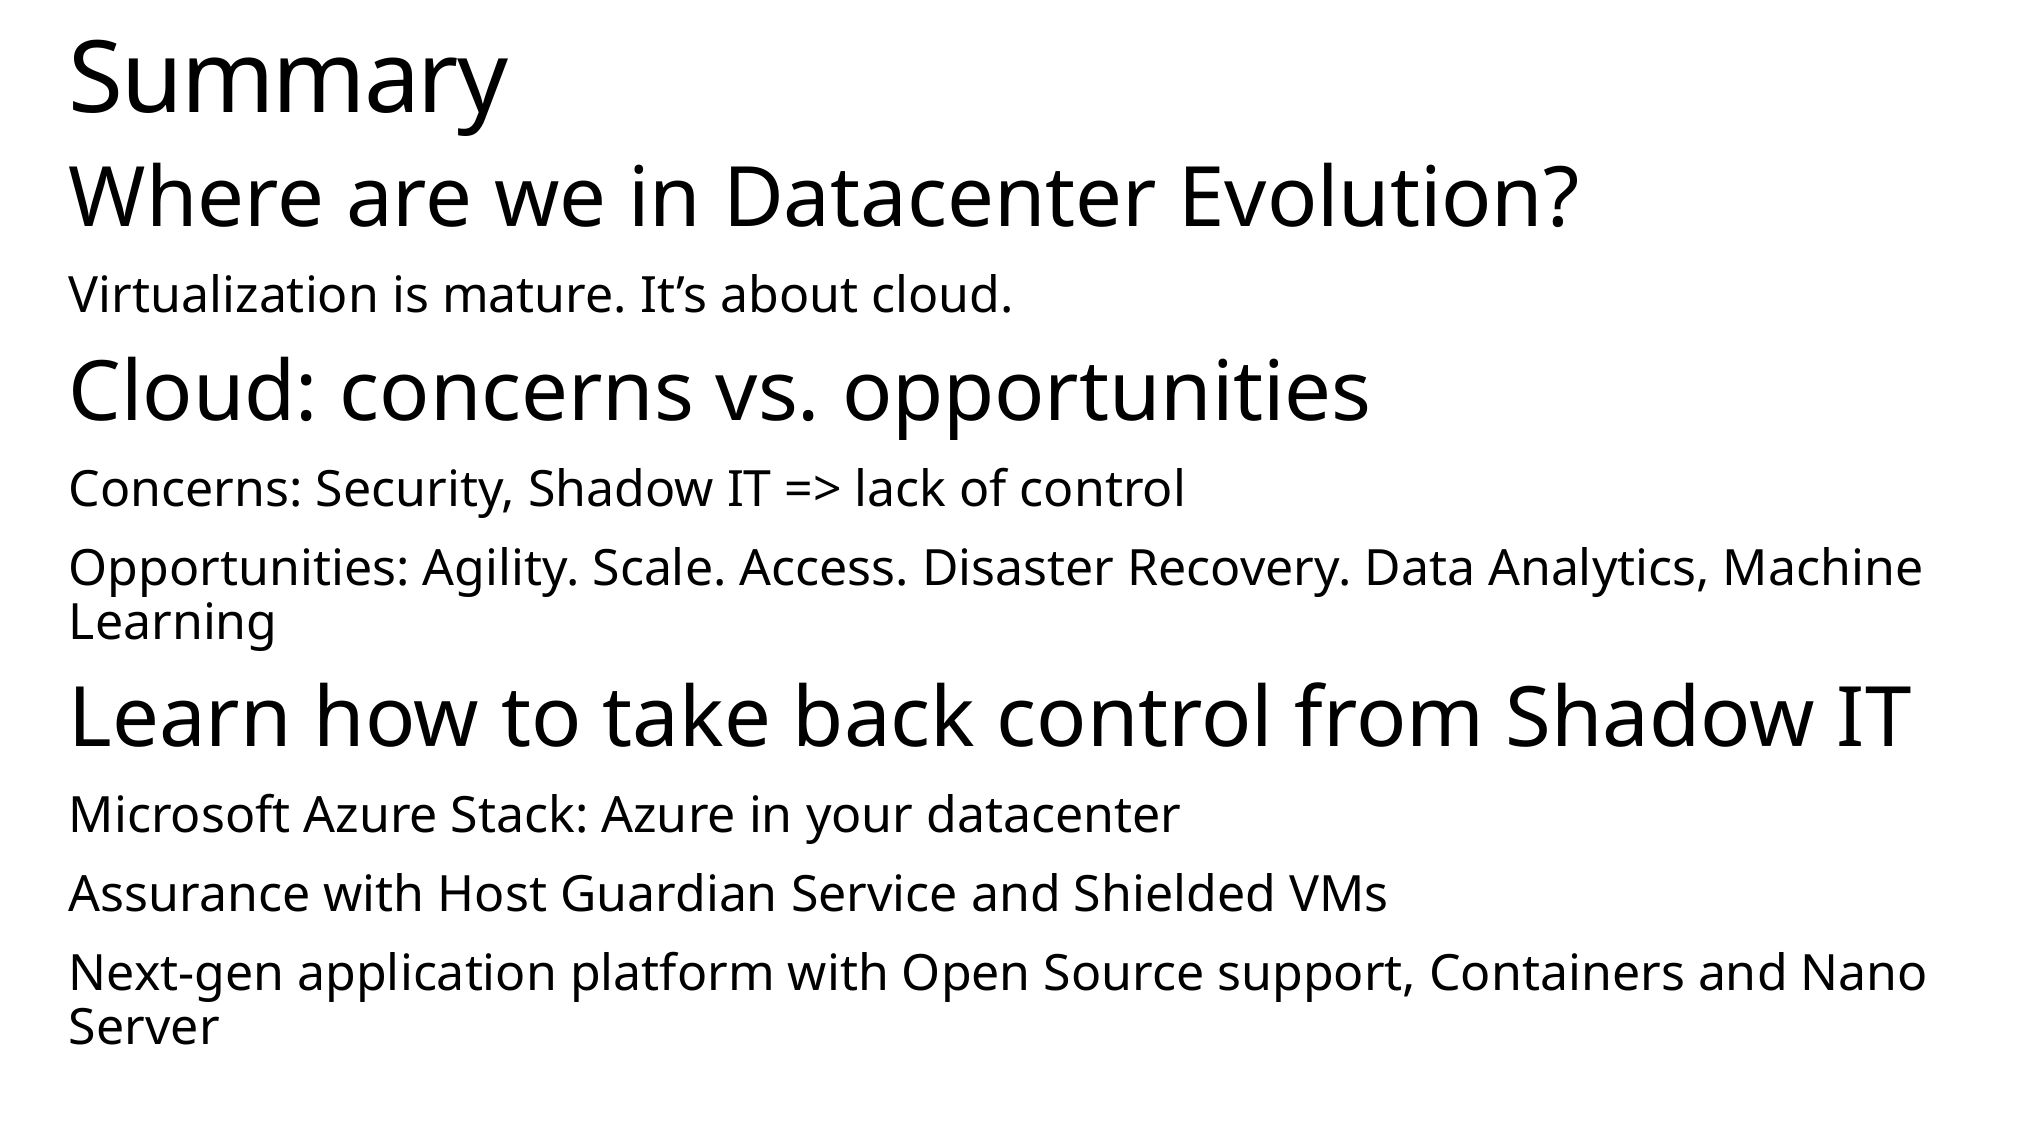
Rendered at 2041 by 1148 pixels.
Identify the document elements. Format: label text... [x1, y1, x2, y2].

list Where are we in Datacenter Evolution? Virtualization is mature. It’s about cloud. Cloud: concerns vs. opportunities Concerns: Security, Shadow IT => lack of control Opportunities: Agility. Scale. Access. Disaster Recovery. Data Analytics, Machine Learning Learn how to take back control from Shadow IT Microsoft Azure Stack: Azure in your datacenter Assurance with Host Guardian Service and Shielded VMs Next-gen application platform with Open Source support, Containers and Nano Server [45, 139, 2041, 972]
title Summary [45, 11, 1996, 139]
